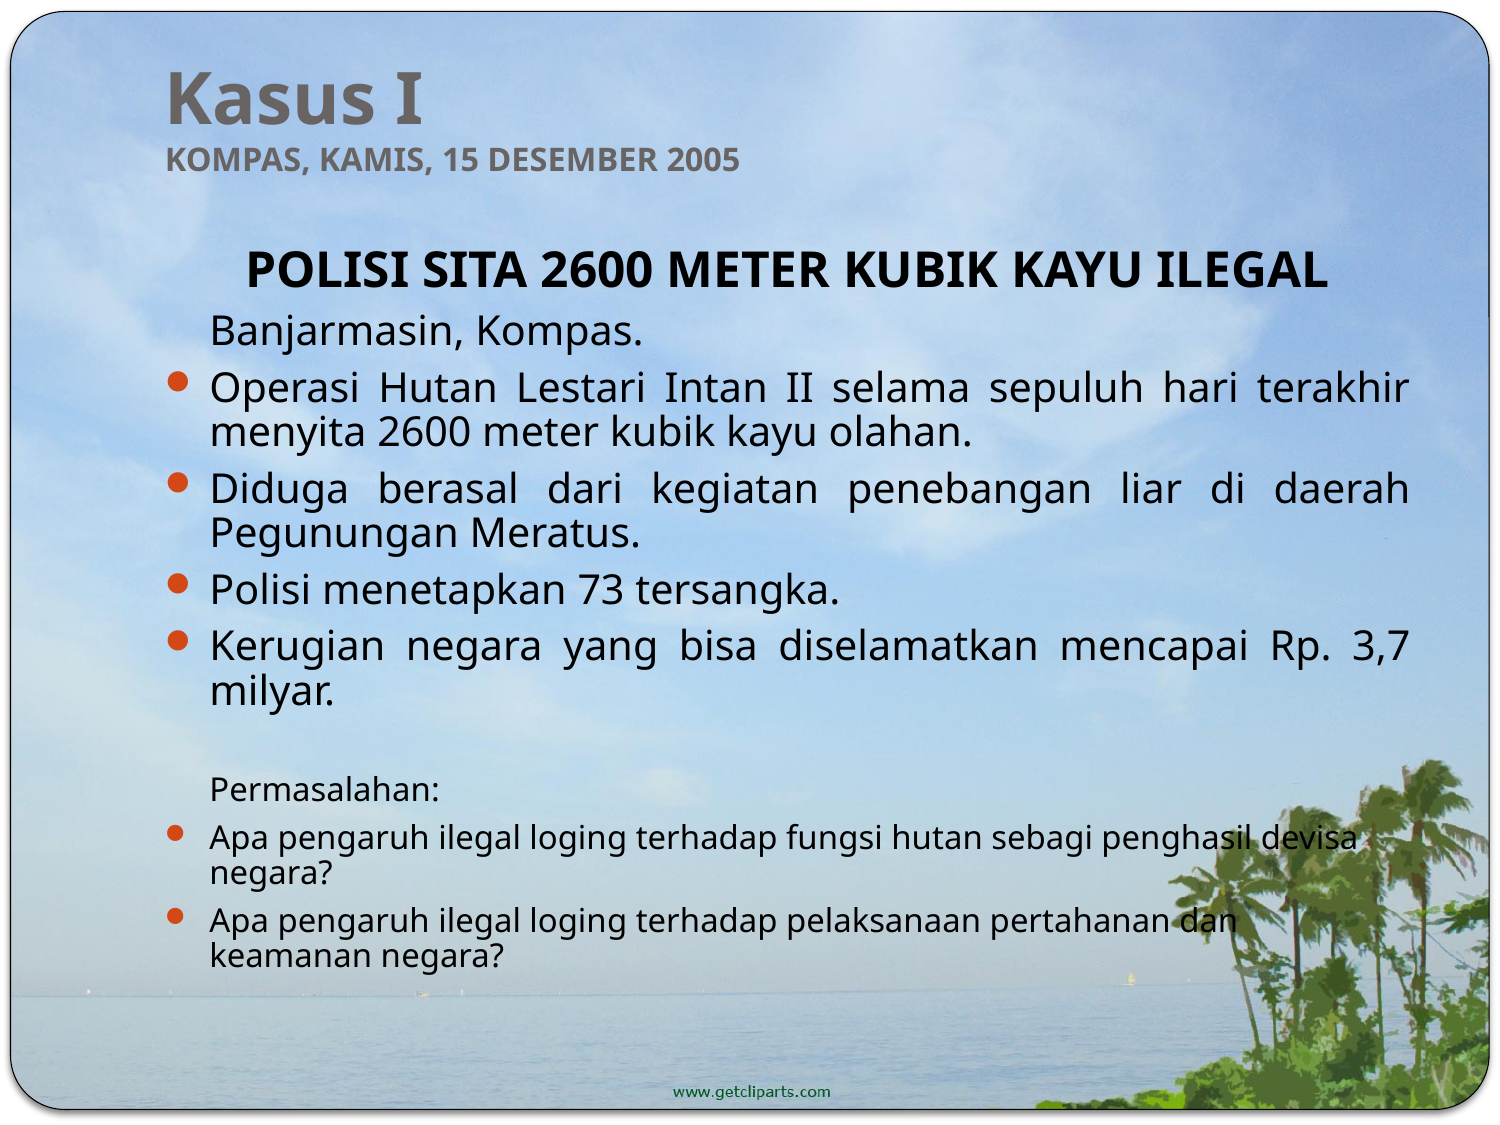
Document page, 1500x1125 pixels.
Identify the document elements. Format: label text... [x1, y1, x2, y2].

title Kasus I KOMPAS, KAMIS, 15 DESEMBER 2005 [150, 45, 1425, 233]
picture [12, 12, 1488, 1108]
list POLISI SITA 2600 METER KUBIK KAYU ILEGAL Banjarmasin, Kompas. Operasi Hutan Lestari Intan II selama sepuluh hari terakhir menyita 2600 meter kubik kayu olahan. Diduga berasal dari kegiatan penebangan liar di daerah Pegunungan Meratus. Polisi menetapkan 73 tersangka. Kerugian negara yang bisa diselamatkan mencapai Rp. 3,7 milyar. Permasalahan: Apa pengaruh ilegal loging terhadap fungsi hutan sebagi penghasil devisa negara? Apa pengaruh ilegal loging terhadap pelaksanaan pertahanan dan keamanan negara? [150, 237, 1425, 988]
